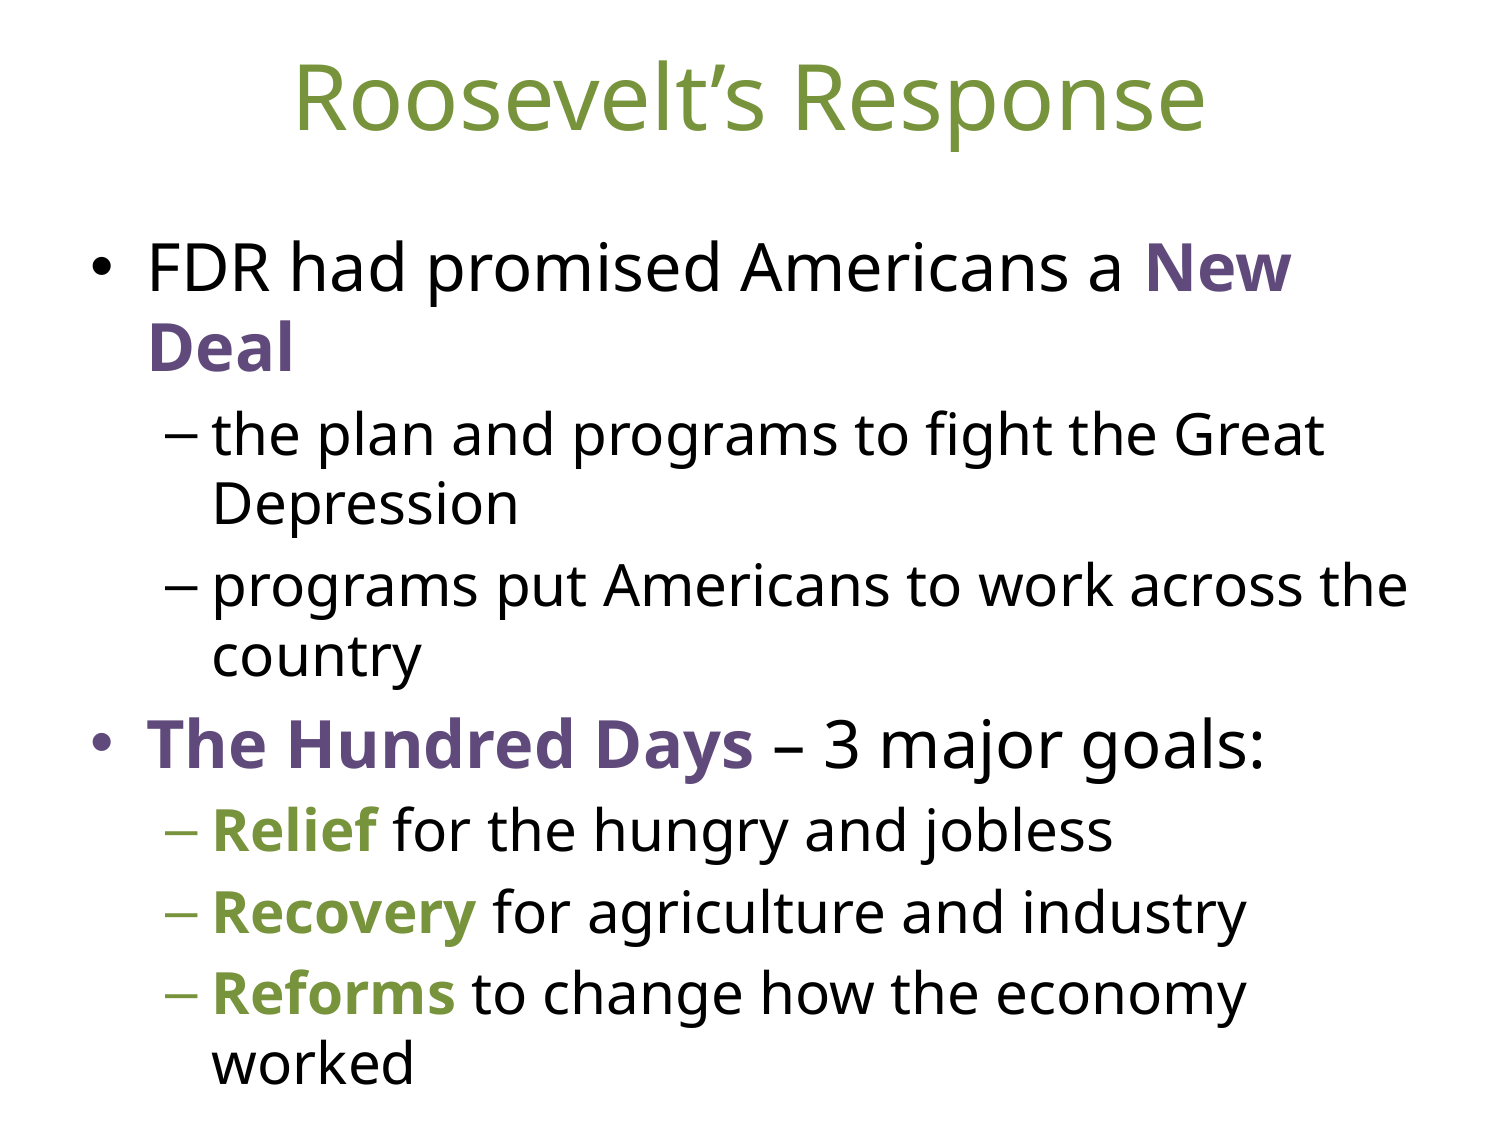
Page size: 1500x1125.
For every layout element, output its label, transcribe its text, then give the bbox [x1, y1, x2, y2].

list FDR had promised Americans a New Deal the plan and programs to fight the Great Depression programs put Americans to work across the country The Hundred Days – 3 major goals: Relief for the hungry and jobless Recovery for agriculture and industry Reforms to change how the economy worked [75, 217, 1425, 960]
title Roosevelt’s Response [75, 0, 1425, 188]
